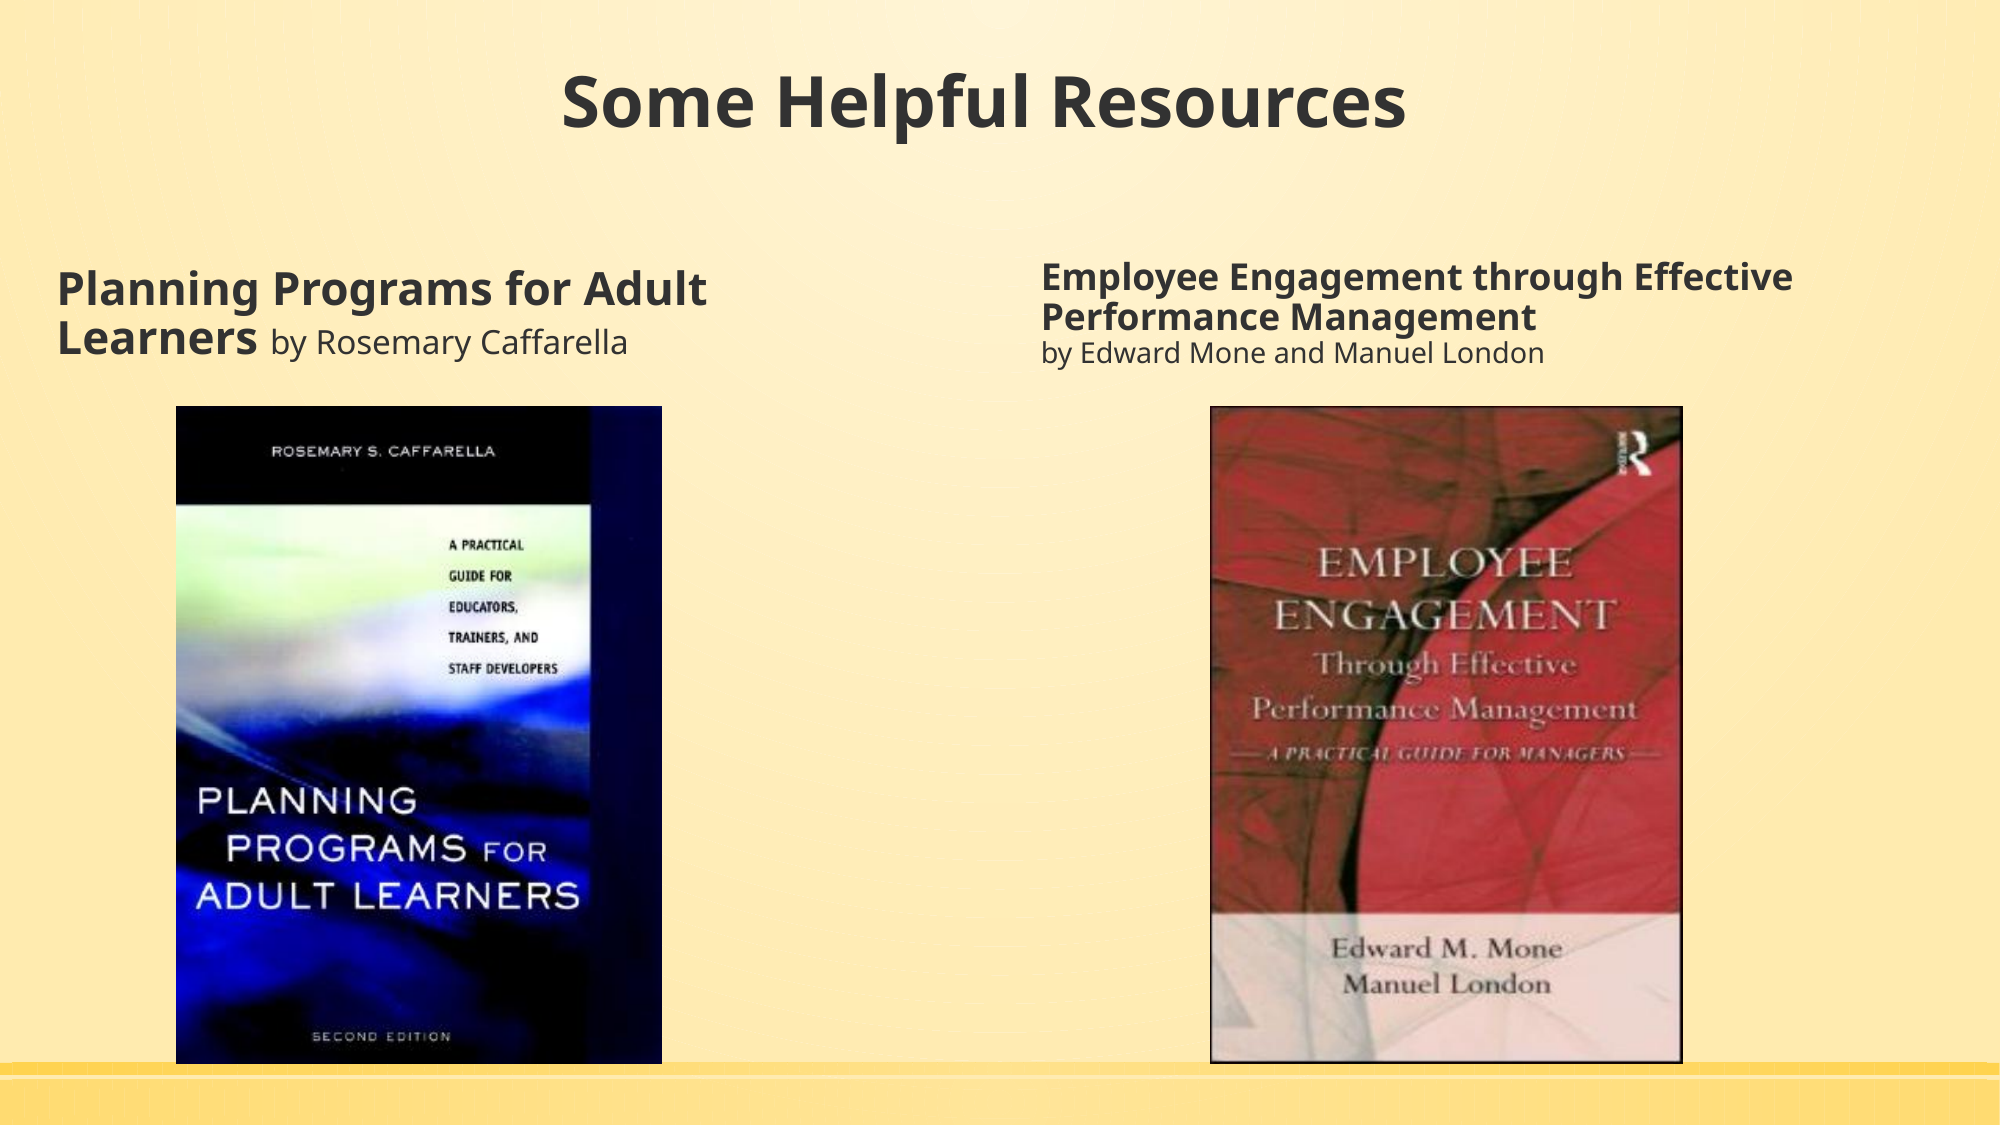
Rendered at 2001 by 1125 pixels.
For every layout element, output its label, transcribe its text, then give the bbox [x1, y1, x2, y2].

title Some Helpful Resources [205, 0, 1766, 150]
list Employee Engagement through Effective Performance Management by Edward Mone and Manuel London [1025, 251, 1933, 378]
picture [1210, 406, 1683, 1065]
list Planning Programs for Adult Learners by Rosemary Caffarella [41, 252, 910, 379]
picture [176, 406, 662, 1065]
